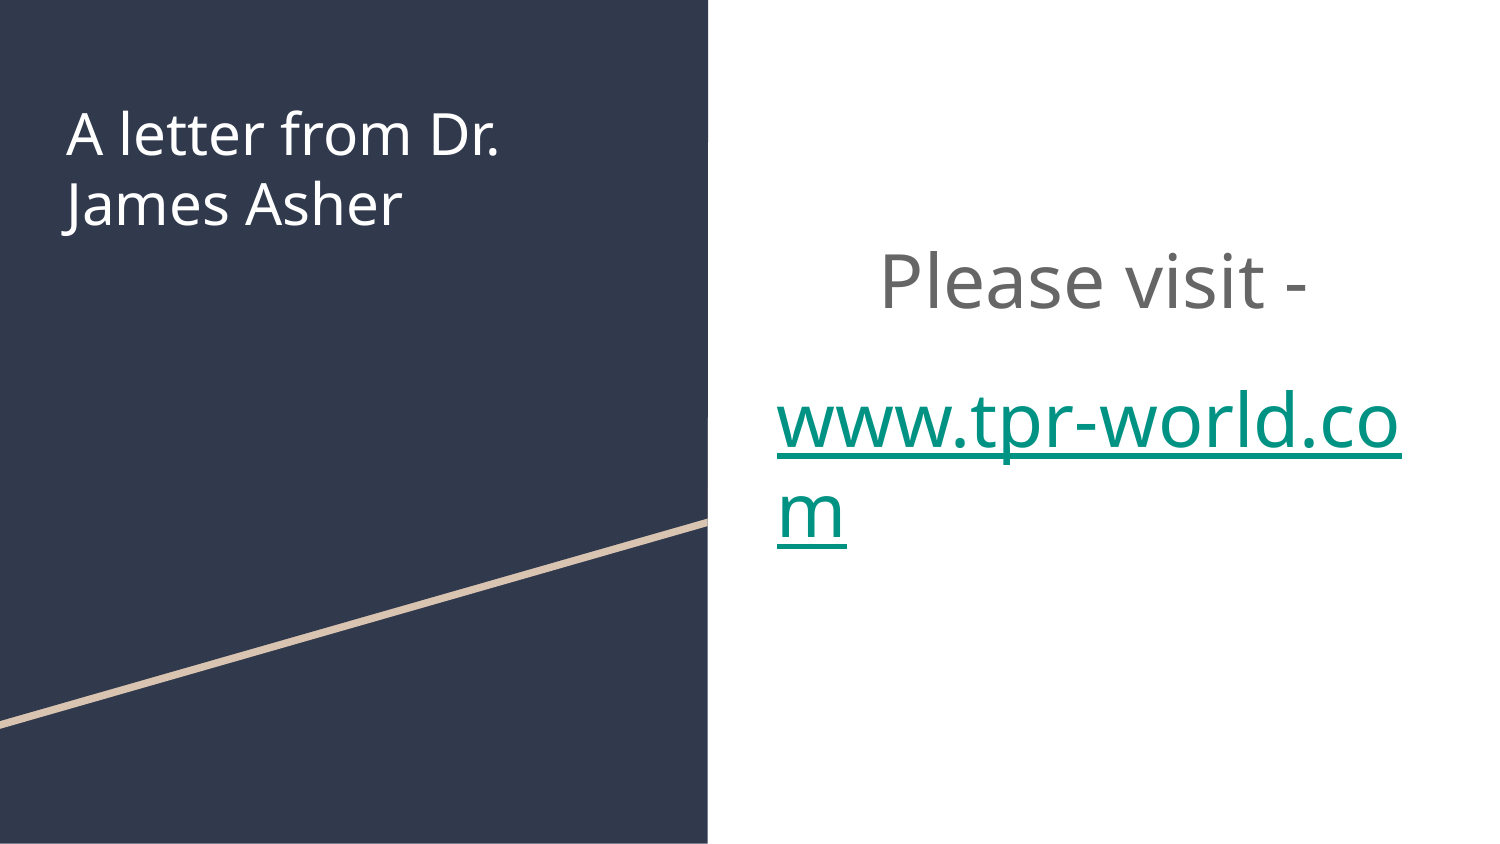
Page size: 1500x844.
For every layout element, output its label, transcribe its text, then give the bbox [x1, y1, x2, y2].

title A letter from Dr. James Asher [51, 82, 660, 494]
list Please visit - www.tpr-world.com [761, 82, 1446, 755]
